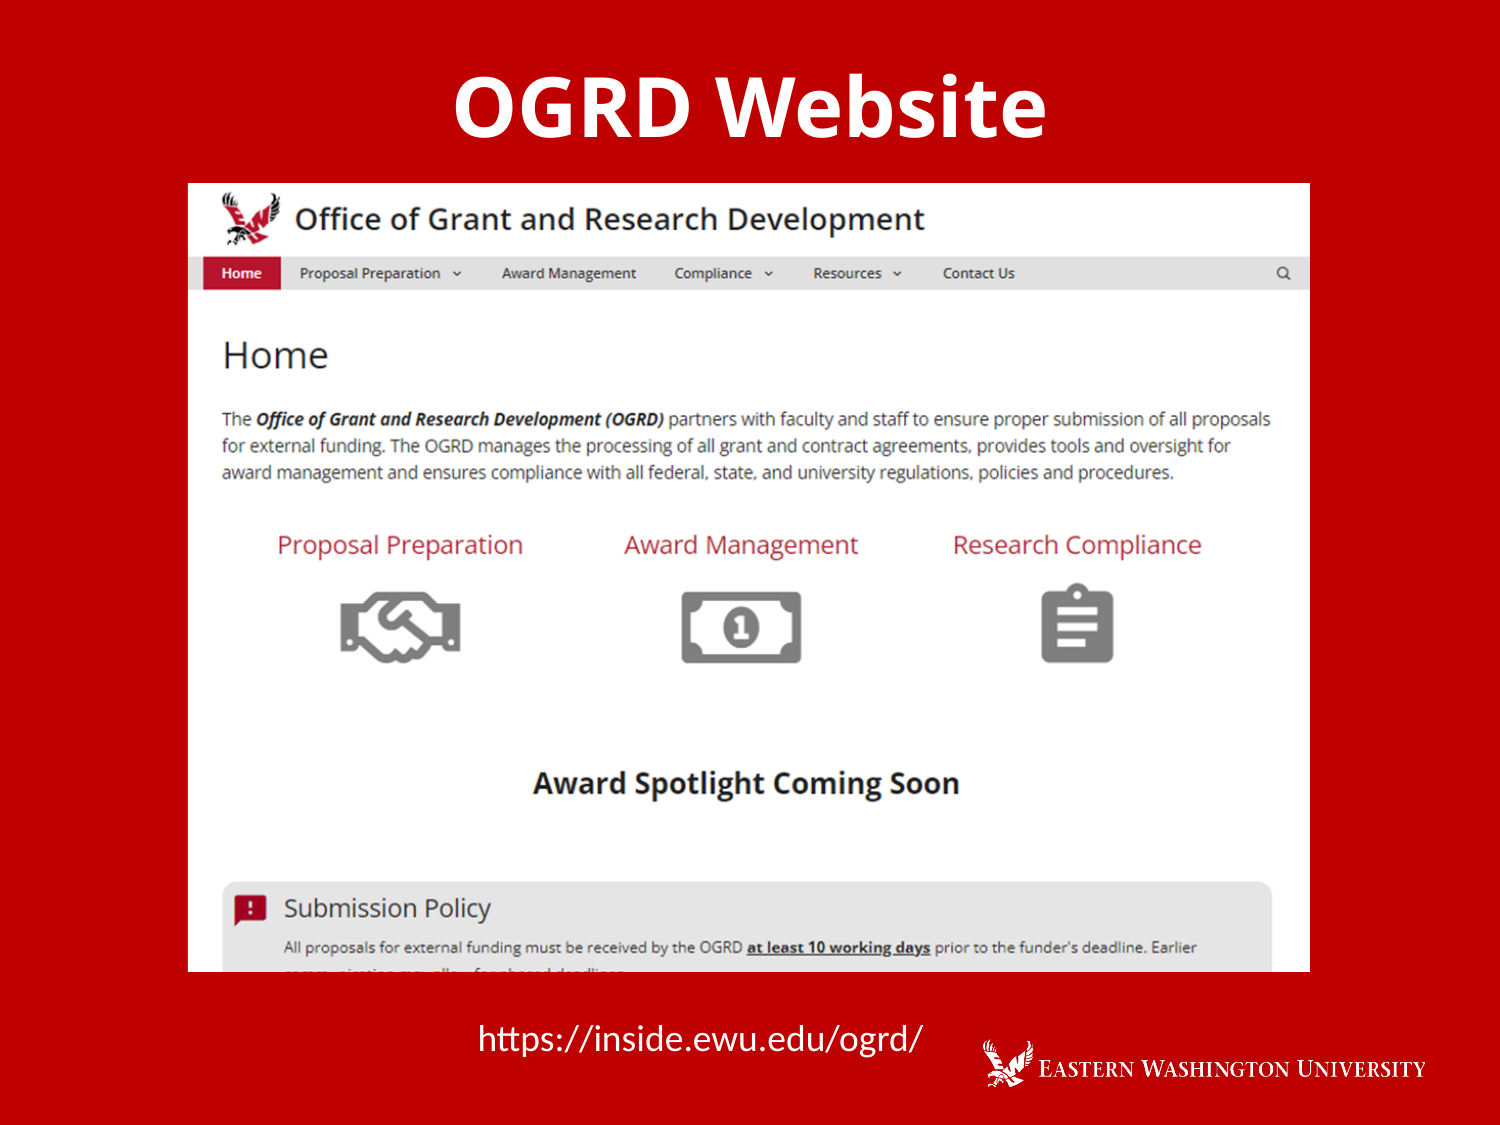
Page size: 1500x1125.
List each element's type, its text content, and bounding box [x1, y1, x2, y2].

text_box https://inside.ewu.edu/ogrd/ [462, 1006, 1074, 1067]
title OGRD Website [75, 10, 1425, 198]
picture [0, 0, 1500, 1125]
